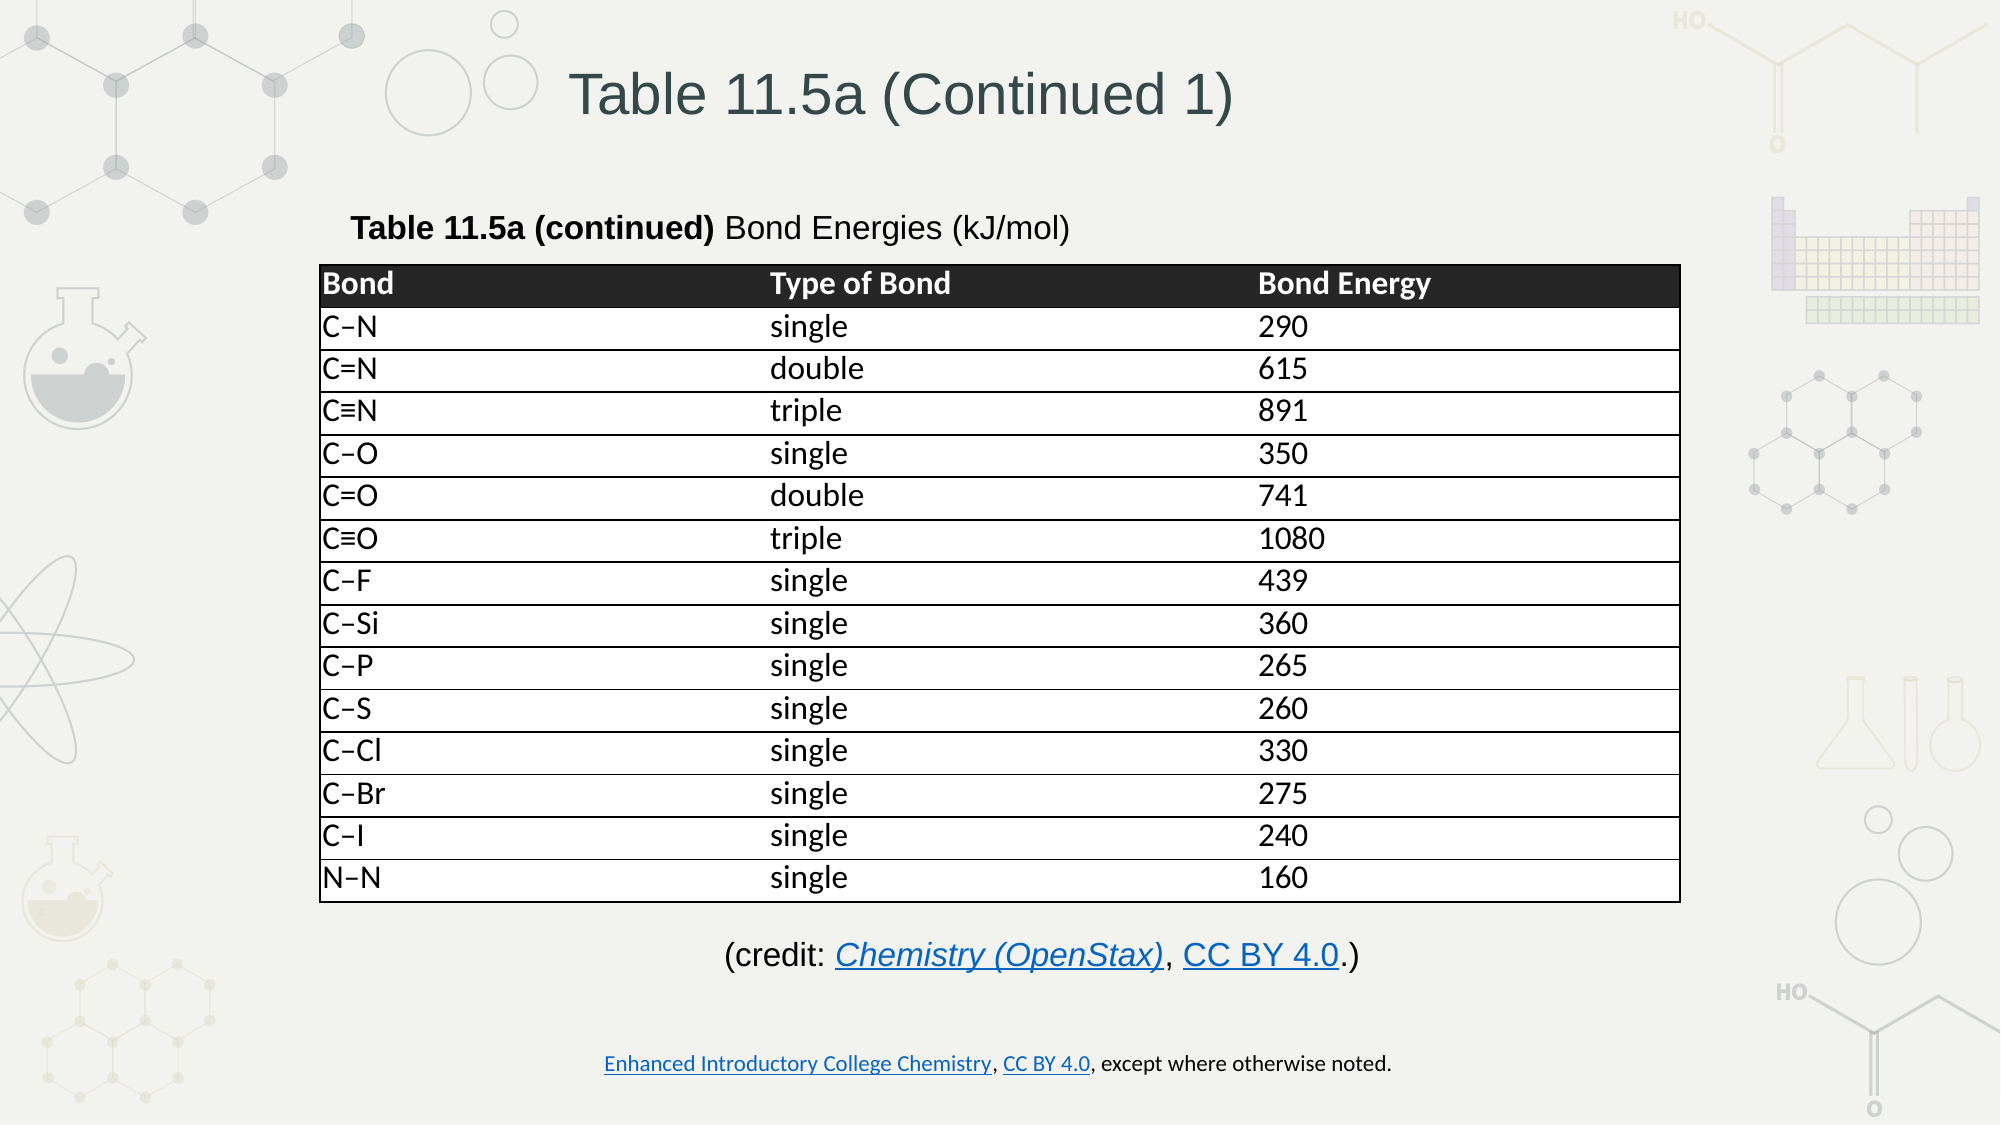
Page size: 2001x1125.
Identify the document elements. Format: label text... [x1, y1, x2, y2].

table_cell C–Cl [321, 733, 768, 774]
table_cell C–N [321, 308, 768, 349]
table_cell C=O [321, 478, 768, 519]
table_cell 439 [1256, 563, 1679, 604]
text_box (credit: Chemistry (OpenStax), CC BY 4.0.) [709, 925, 1375, 981]
table_header Type of Bond [768, 266, 1256, 307]
table_cell C–Si [321, 606, 768, 646]
title Table 11.5a (Continued 1) [553, 29, 1270, 136]
table_cell single [768, 860, 1256, 901]
table_cell C–S [321, 690, 768, 731]
table_header Bond [321, 266, 768, 307]
table_cell C≡O [321, 521, 768, 561]
table_cell 290 [1256, 308, 1679, 349]
table_cell single [768, 733, 1256, 774]
table_cell single [768, 775, 1256, 816]
table_cell C=N [321, 351, 768, 391]
table_cell 891 [1256, 393, 1679, 434]
table_cell triple [768, 521, 1256, 561]
table_cell 1080 [1256, 521, 1679, 561]
table_cell C–P [321, 648, 768, 689]
table_cell 615 [1256, 351, 1679, 391]
table_cell triple [768, 393, 1256, 434]
table_header Bond Energy [1256, 266, 1679, 307]
table_cell 160 [1256, 860, 1679, 901]
picture [0, 0, 2001, 1125]
table_cell single [768, 648, 1256, 689]
text_box Table 11.5a (continued) Bond Energies (kJ/mol) [335, 199, 1647, 254]
table_cell C–Br [321, 775, 768, 816]
table_cell 275 [1256, 775, 1679, 816]
table_cell 330 [1256, 733, 1679, 774]
table_cell single [768, 563, 1256, 604]
table_cell C≡N [321, 393, 768, 434]
table_cell 260 [1256, 690, 1679, 731]
table_cell 360 [1256, 606, 1679, 646]
table_cell single [768, 436, 1256, 476]
table_cell C–O [321, 436, 768, 476]
table_cell 350 [1256, 436, 1679, 476]
table_cell 265 [1256, 648, 1679, 689]
table_cell 240 [1256, 818, 1679, 859]
table_cell N–N [321, 860, 768, 901]
table_cell C–I [321, 818, 768, 859]
table_cell 741 [1256, 478, 1679, 519]
table_cell double [768, 478, 1256, 519]
table_cell C–F [321, 563, 768, 604]
table_cell single [768, 308, 1256, 349]
table_cell single [768, 818, 1256, 859]
table_cell single [768, 690, 1256, 731]
table_cell single [768, 606, 1256, 646]
table_cell double [768, 351, 1256, 391]
